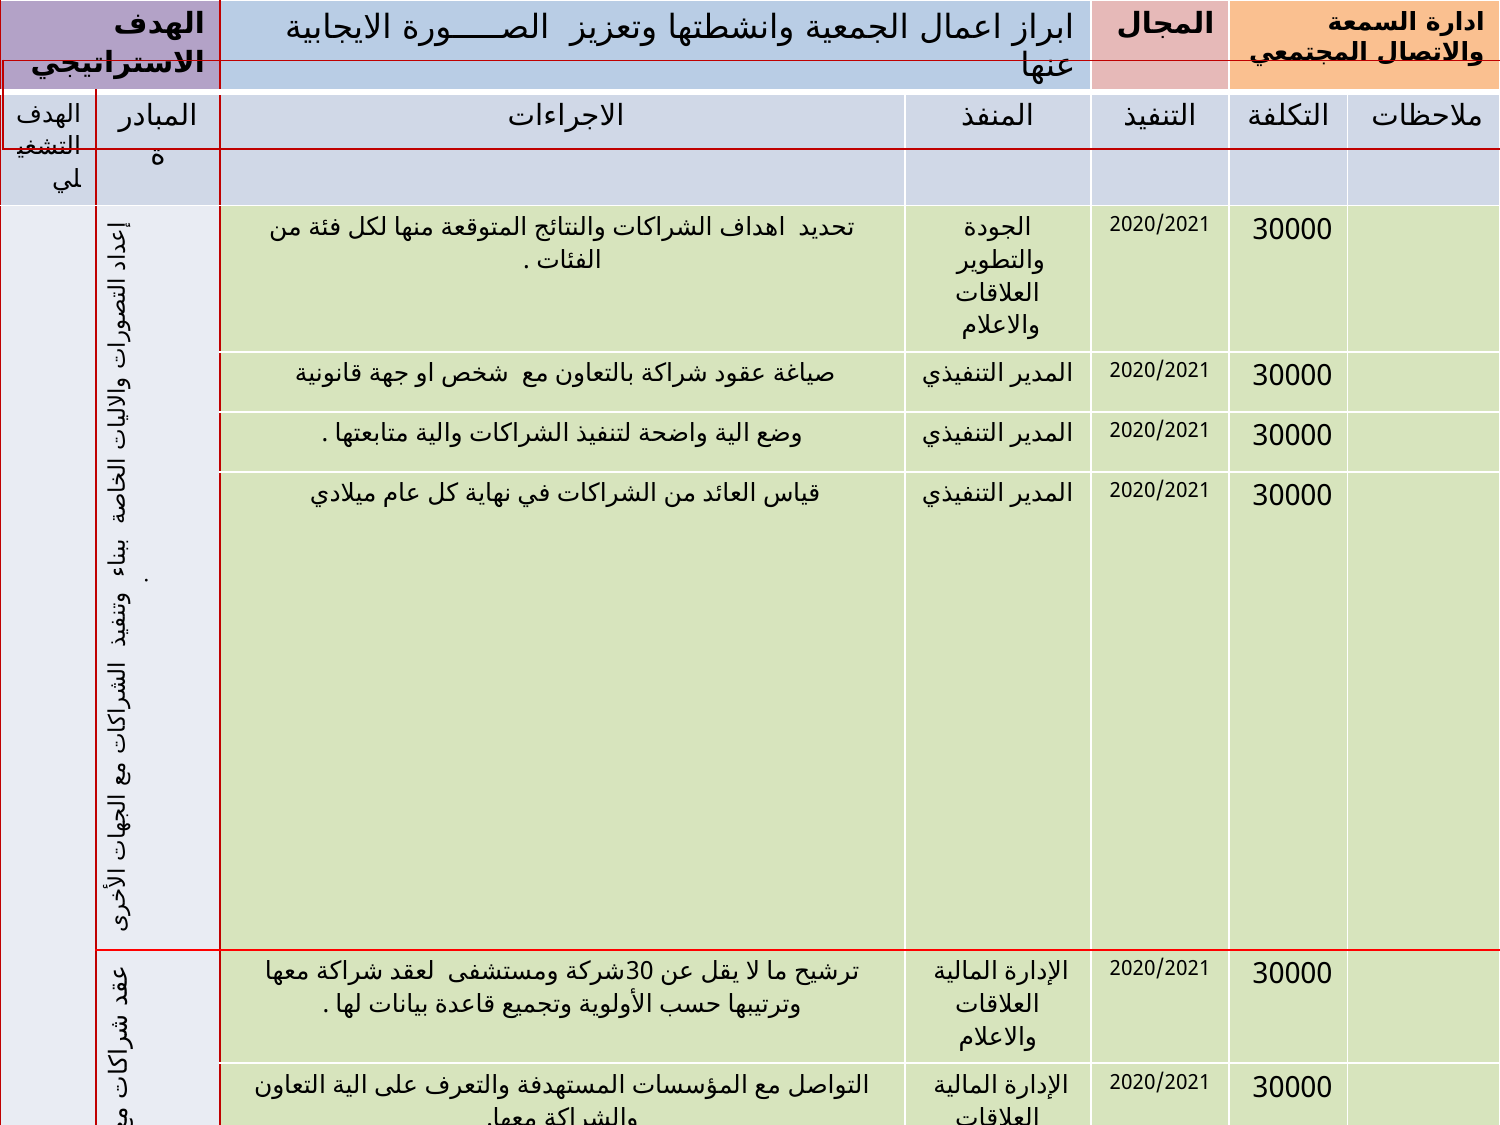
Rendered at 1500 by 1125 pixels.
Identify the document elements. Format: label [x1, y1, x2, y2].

table_cell [1092, 473, 1228, 949]
table_cell [1348, 951, 1499, 1062]
table_cell [1230, 951, 1347, 1062]
table_cell [221, 206, 904, 351]
table_cell [1, 206, 95, 1125]
table_cell [1348, 353, 1499, 411]
table_cell [97, 206, 219, 949]
table_cell [906, 206, 1090, 351]
table_cell [1, 95, 95, 205]
table_cell [1348, 150, 1499, 205]
table_cell [221, 413, 904, 471]
table_cell [97, 951, 219, 1125]
table_header [221, 1, 1090, 60]
table_cell [1348, 413, 1499, 471]
table_cell [221, 150, 904, 205]
table_cell [1092, 413, 1228, 471]
table_cell [221, 353, 904, 411]
table_header [4, 61, 1500, 148]
table_cell [1348, 1064, 1499, 1125]
table_cell [906, 951, 1090, 1062]
table_cell [1230, 150, 1347, 205]
table_cell [1230, 473, 1347, 949]
table_cell [906, 150, 1090, 205]
table_header [1230, 1, 1499, 60]
table_cell [221, 1064, 904, 1125]
table_cell [1092, 150, 1228, 205]
table_cell [1092, 951, 1228, 1062]
table_cell [221, 473, 904, 949]
table_cell [97, 150, 219, 205]
table_cell [1348, 473, 1499, 949]
table_cell [221, 951, 904, 1062]
table_cell [906, 1064, 1090, 1125]
table_cell [1230, 353, 1347, 411]
table_cell [1092, 1064, 1228, 1125]
table_cell [1348, 206, 1499, 351]
table_cell [906, 413, 1090, 471]
table_cell [906, 473, 1090, 949]
table_cell [1230, 413, 1347, 471]
table_cell [1092, 353, 1228, 411]
table_cell [1230, 206, 1347, 351]
table_cell [1092, 206, 1228, 351]
table_header [1, 1, 219, 89]
table_cell [906, 353, 1090, 411]
table_cell [1230, 1064, 1347, 1125]
table_header [1092, 1, 1228, 60]
